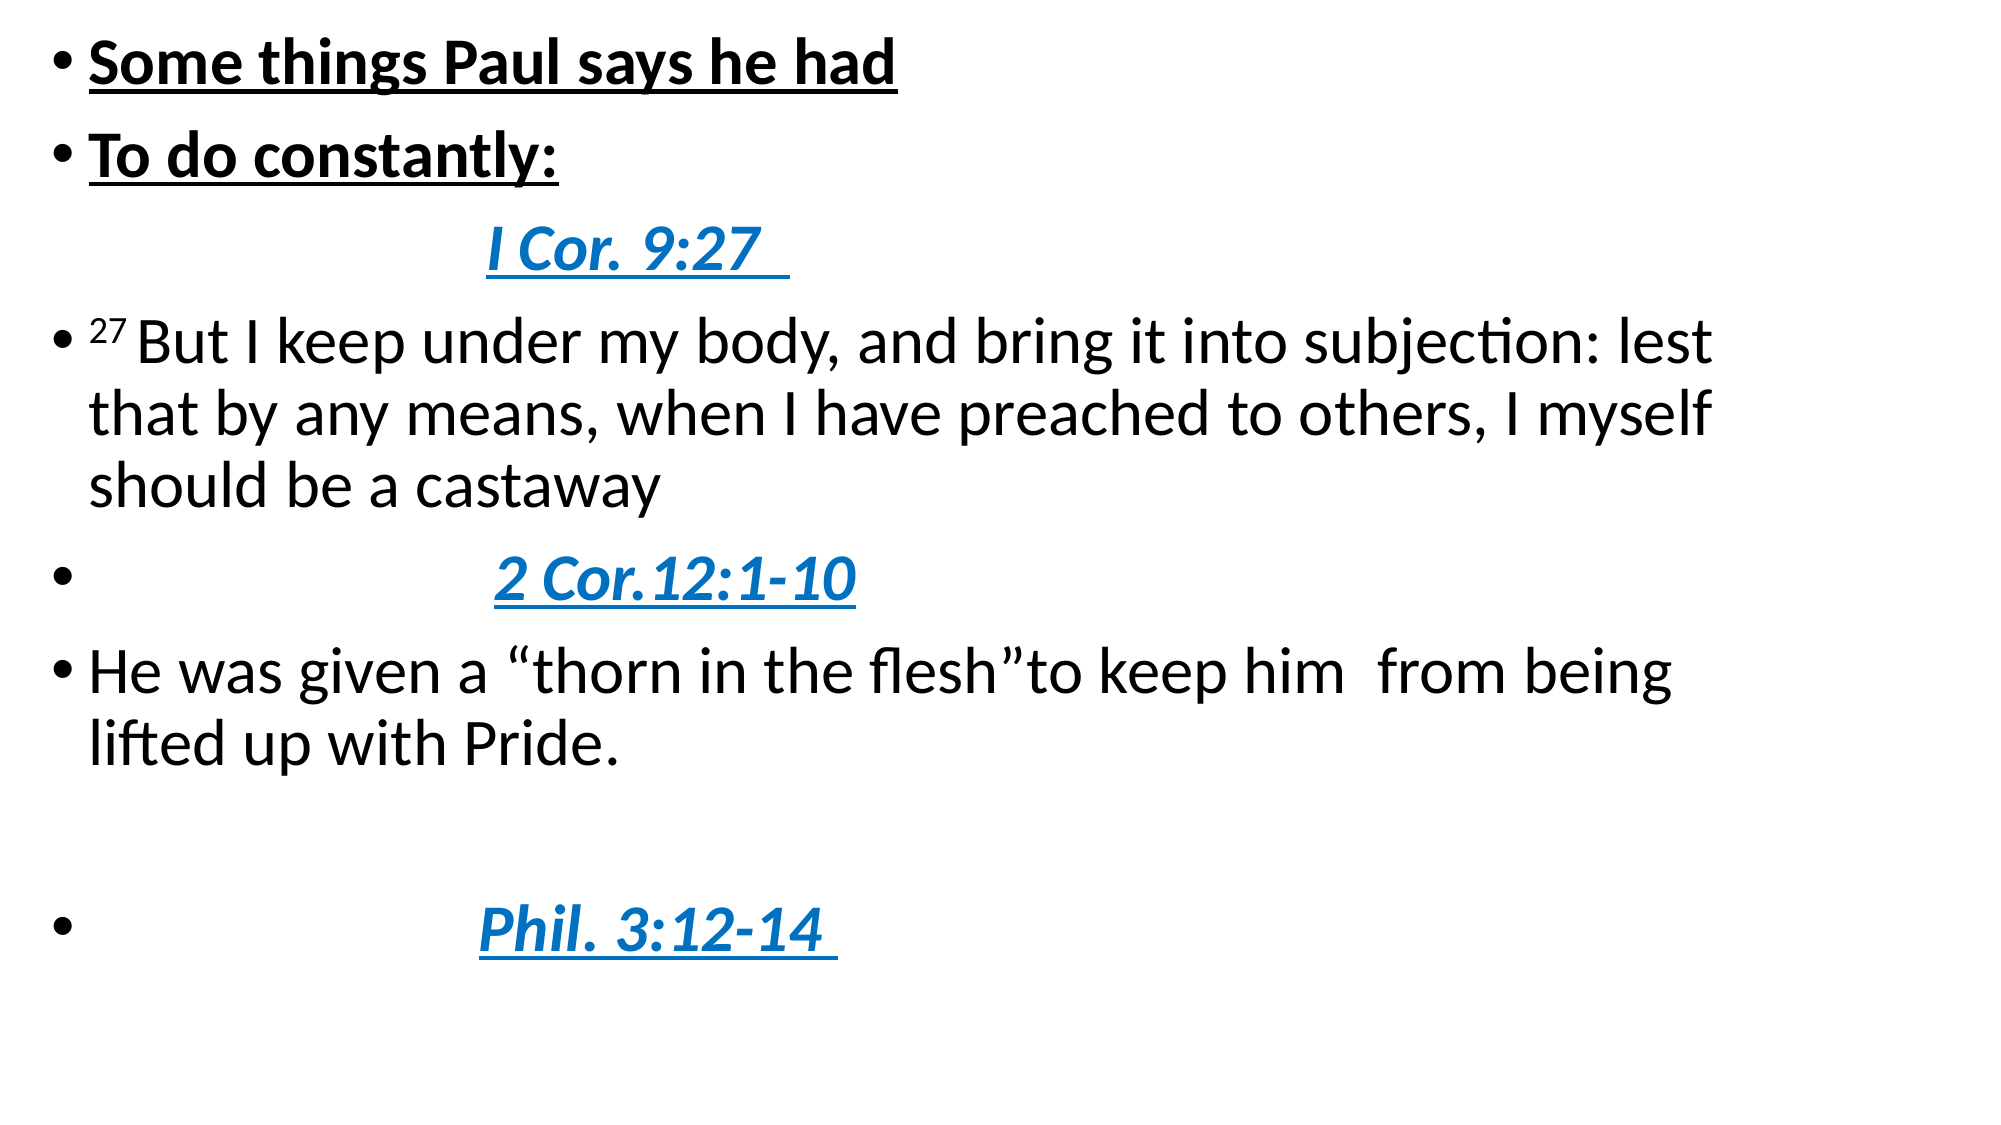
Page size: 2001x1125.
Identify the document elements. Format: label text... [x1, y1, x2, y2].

list Some things Paul says he had To do constantly: I Cor. 9:27 27 But I keep under my body, and bring it into subjection: lest that by any means, when I have preached to others, I myself should be a castaway 2 Cor.12:1-10 He was given a “thorn in the flesh”to keep him from being lifted up with Pride. Phil. 3:12-14 [35, 19, 1761, 1113]
